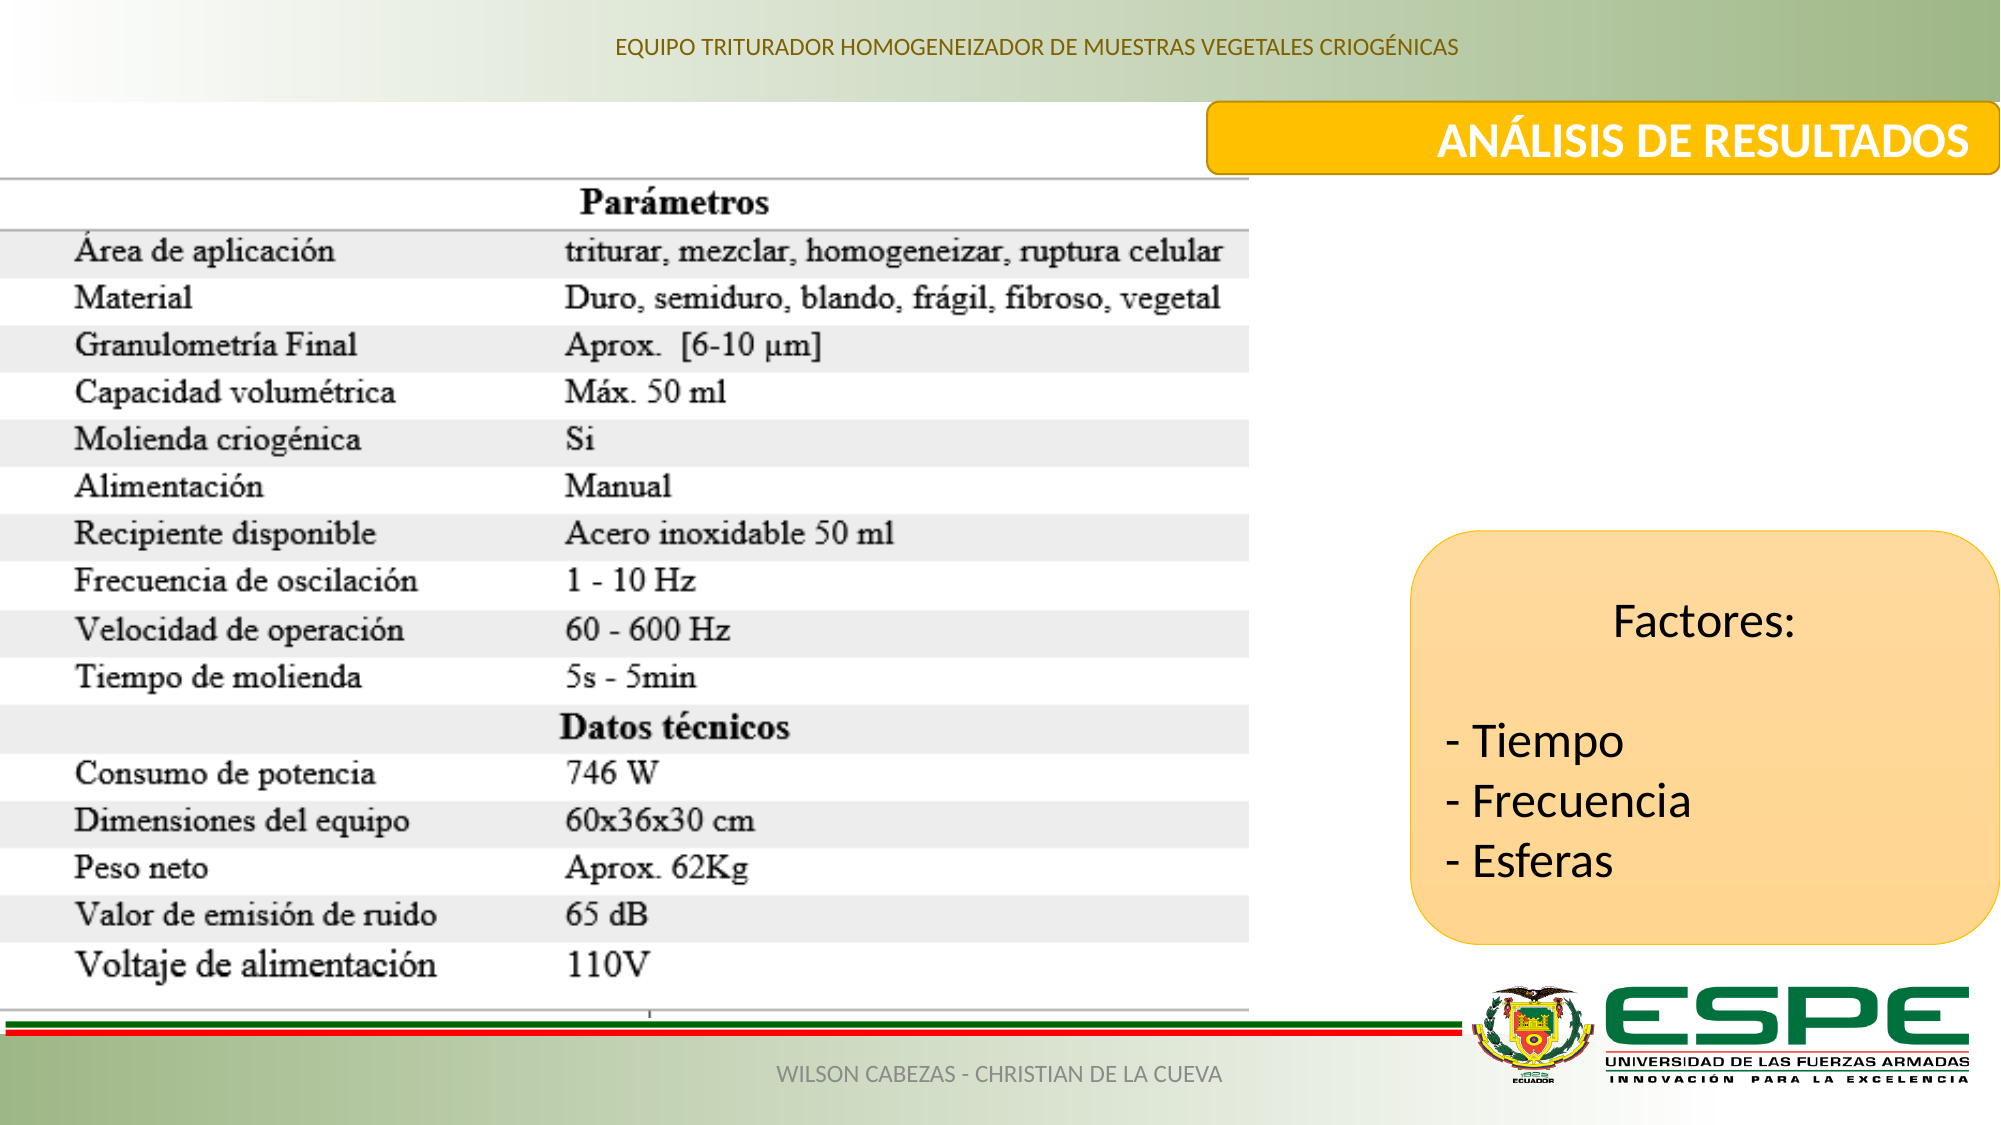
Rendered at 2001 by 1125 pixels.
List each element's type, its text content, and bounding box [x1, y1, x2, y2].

text_box ANÁLISIS DE RESULTADOS [1206, 100, 2000, 176]
footer WILSON CABEZAS - CHRISTIAN DE LA CUEVA [662, 1042, 1338, 1103]
text_box EQUIPO TRITURADOR HOMOGENEIZADOR DE MUESTRAS VEGETALES CRIOGÉNICAS [582, 15, 1494, 76]
picture [1472, 986, 1969, 1083]
text_box Factores: - Tiempo - Frecuencia - Esferas [1410, 530, 2000, 945]
picture [0, 174, 1249, 1018]
